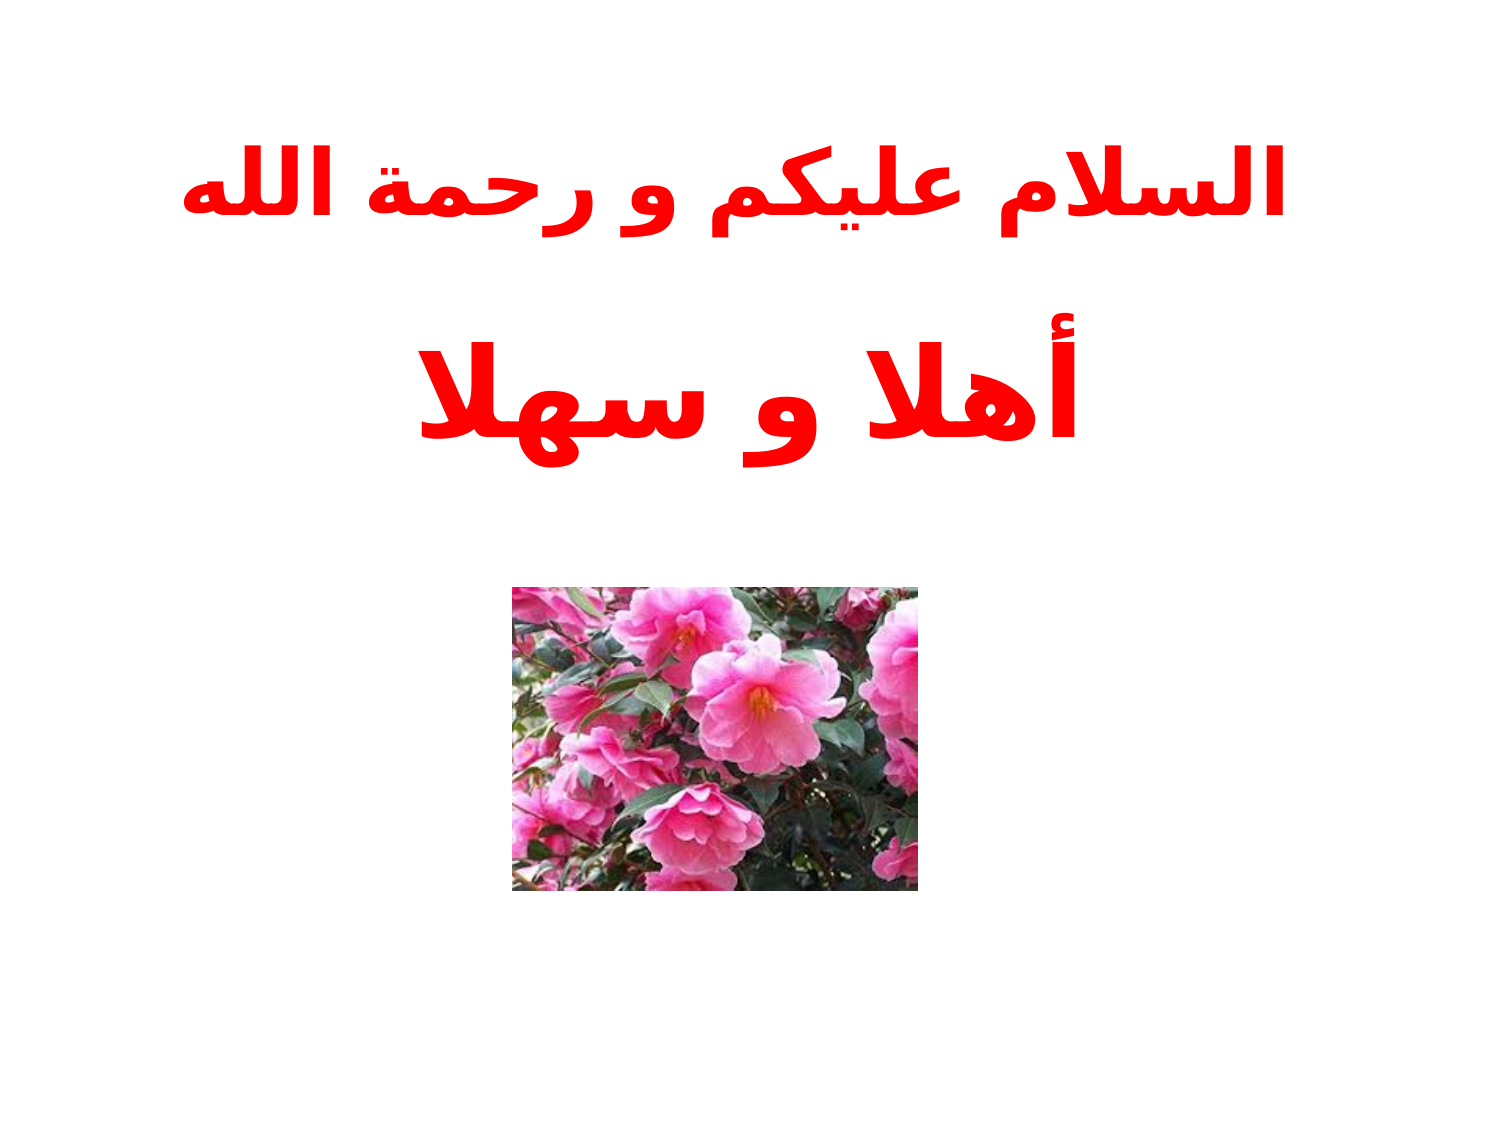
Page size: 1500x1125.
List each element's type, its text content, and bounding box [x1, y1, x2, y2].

picture [512, 587, 918, 891]
title السلام عليكم و رحمة الله [37, 125, 1434, 343]
list أهلا و سهلا [75, 262, 1425, 1005]
